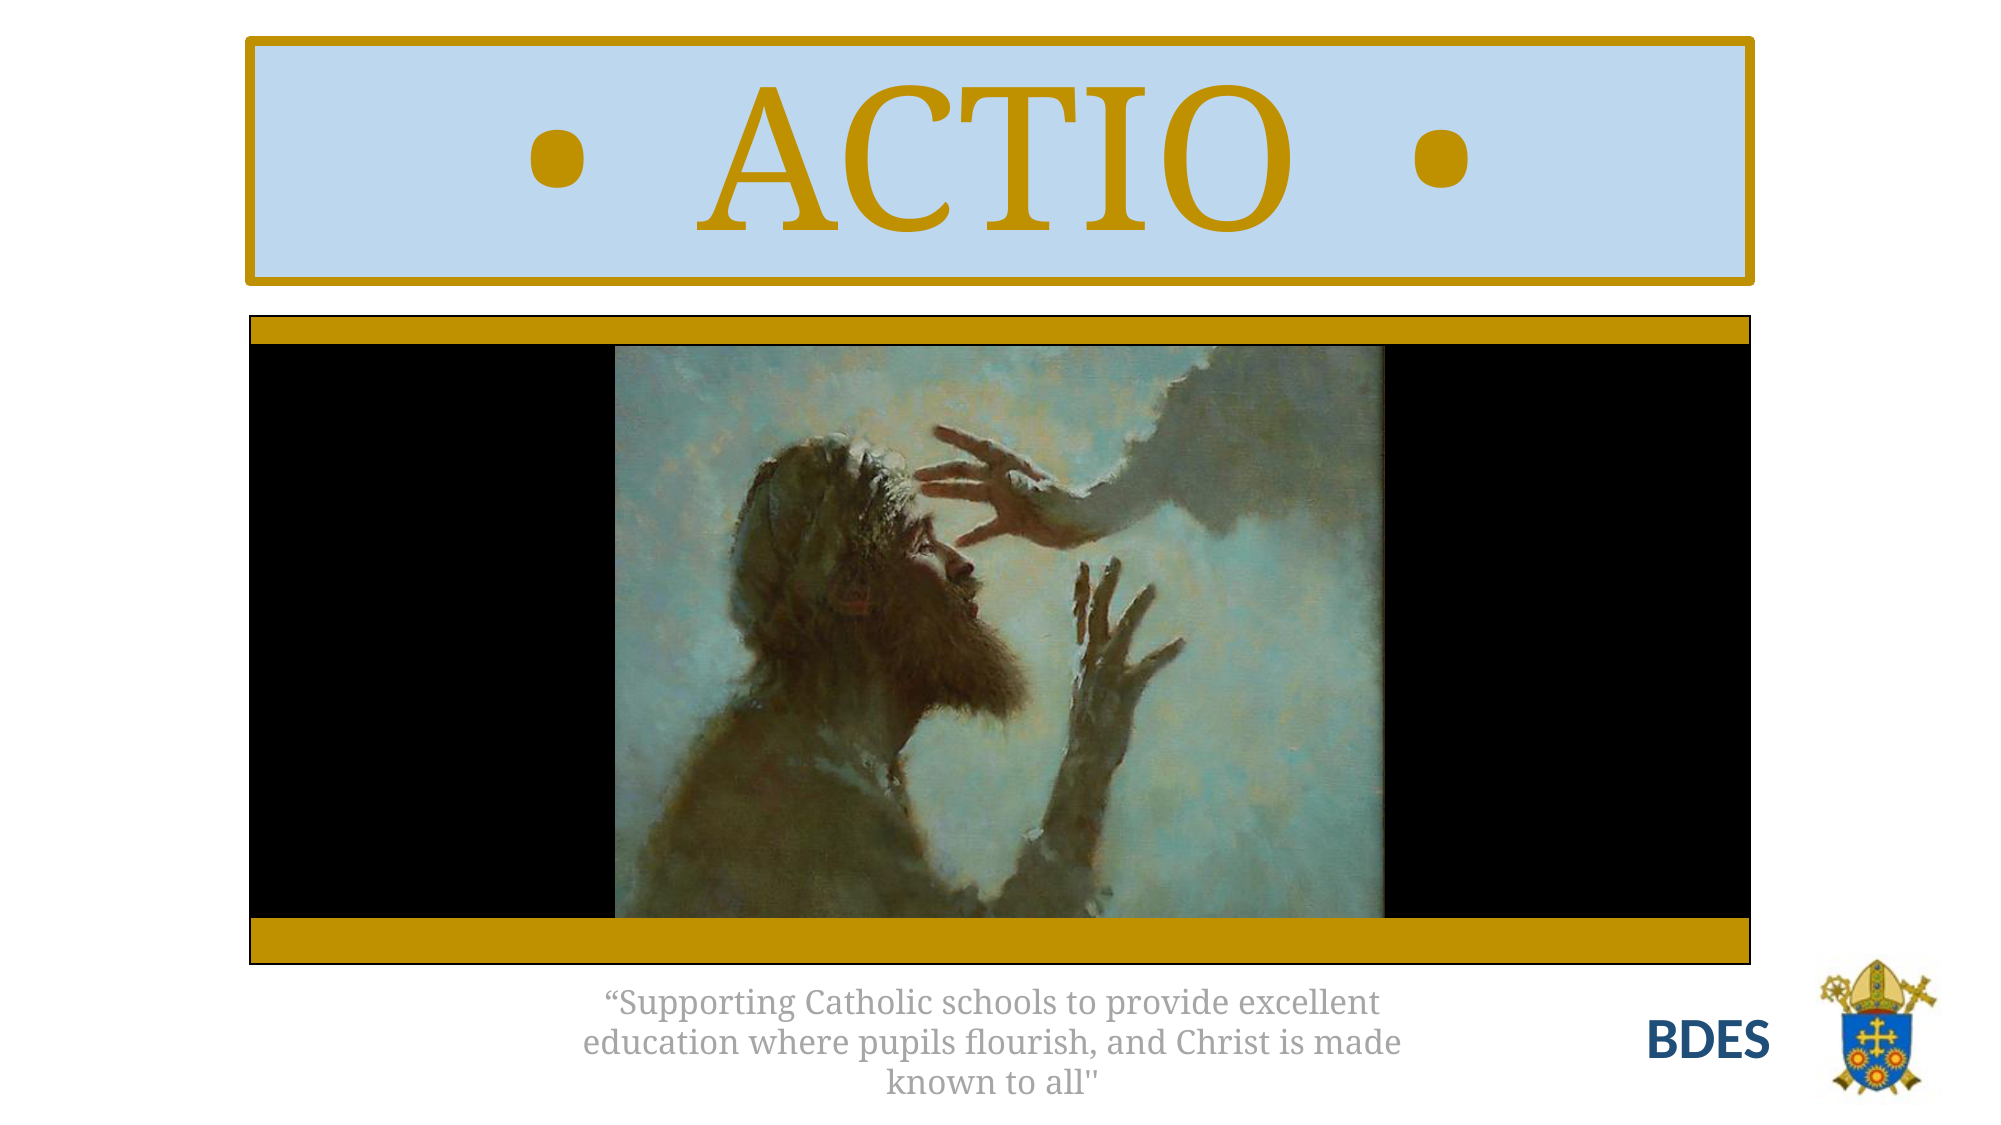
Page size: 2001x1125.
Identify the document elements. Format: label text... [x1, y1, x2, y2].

footer “Supporting Catholic schools to provide excellent education where pupils flourish, and Christ is made known to all'' [544, 976, 1442, 1106]
picture [1815, 954, 1943, 1105]
picture [615, 346, 1385, 918]
text_box [249, 344, 1751, 918]
text_box [249, 918, 1751, 965]
text_box [249, 315, 1751, 344]
text_box BDES [1631, 992, 1815, 1078]
text_box • ACTIO • [249, 40, 1750, 282]
